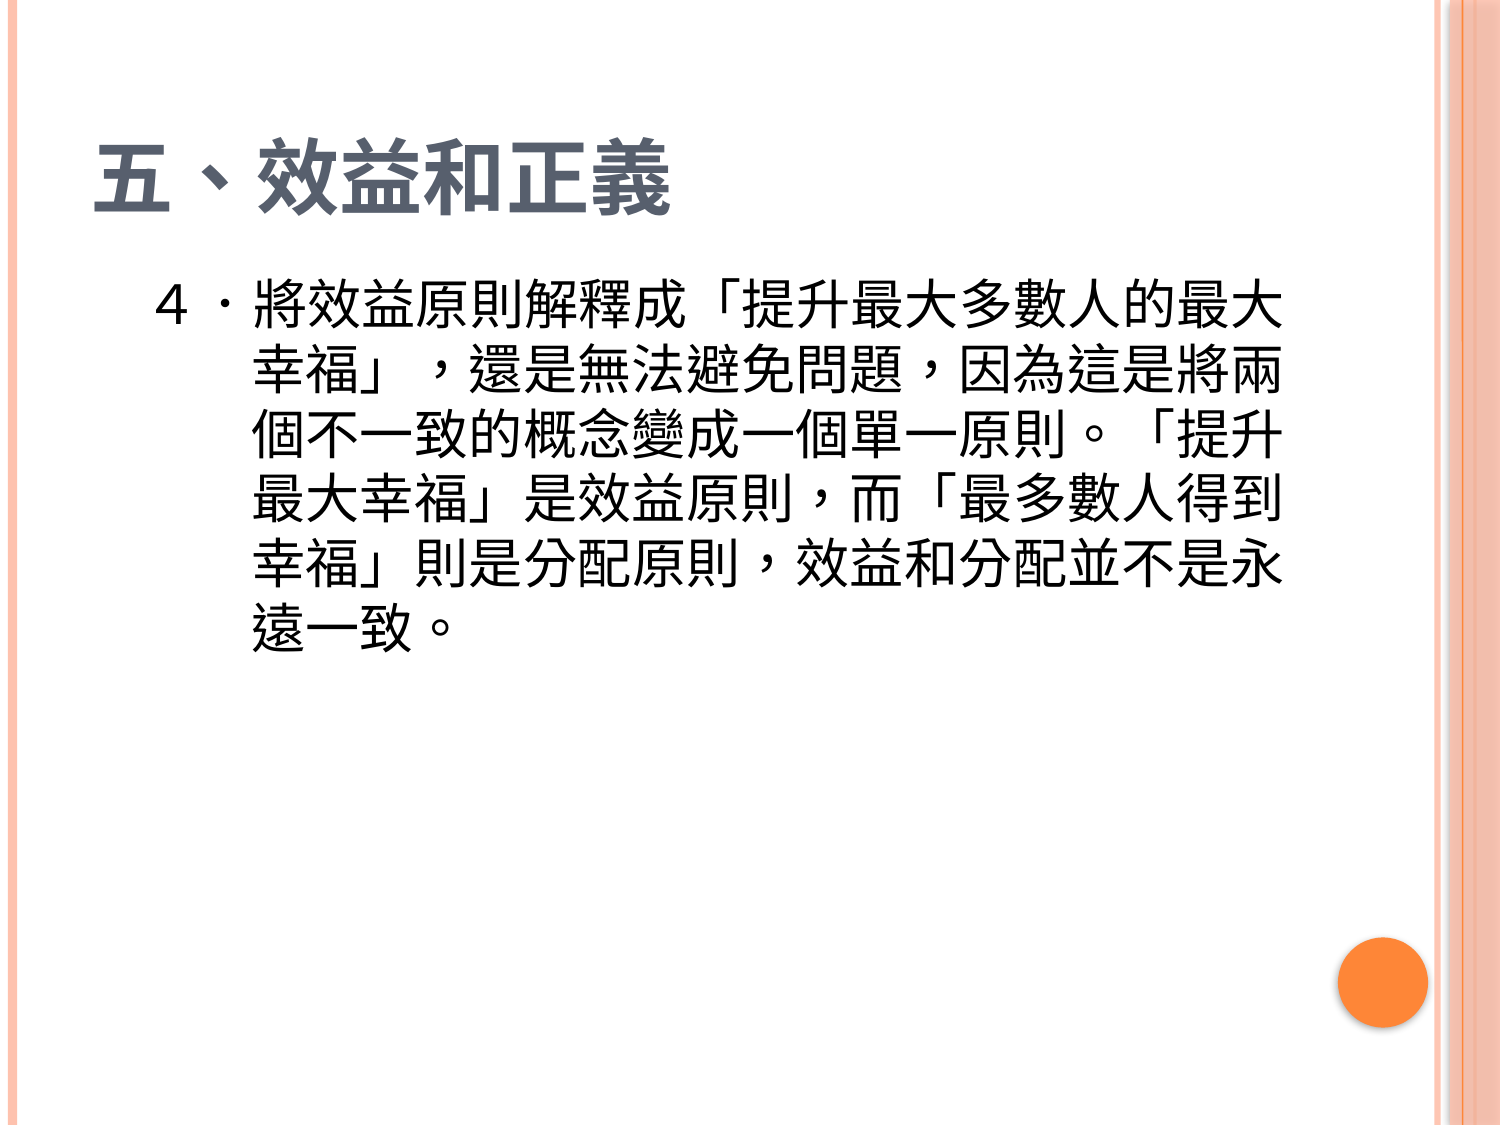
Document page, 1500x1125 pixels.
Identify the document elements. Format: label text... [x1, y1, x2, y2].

title 五、效益和正義 [75, 45, 1300, 233]
list ４．將效益原則解釋成「提升最大多數人的最大幸福」，還是無法避免問題，因為這是將兩個不一致的概念變成一個單一原則。「提升最大幸福」是效益原則，而「最多數人得到幸福」則是分配原則，效益和分配並不是永遠一致。 [74, 262, 1301, 1063]
